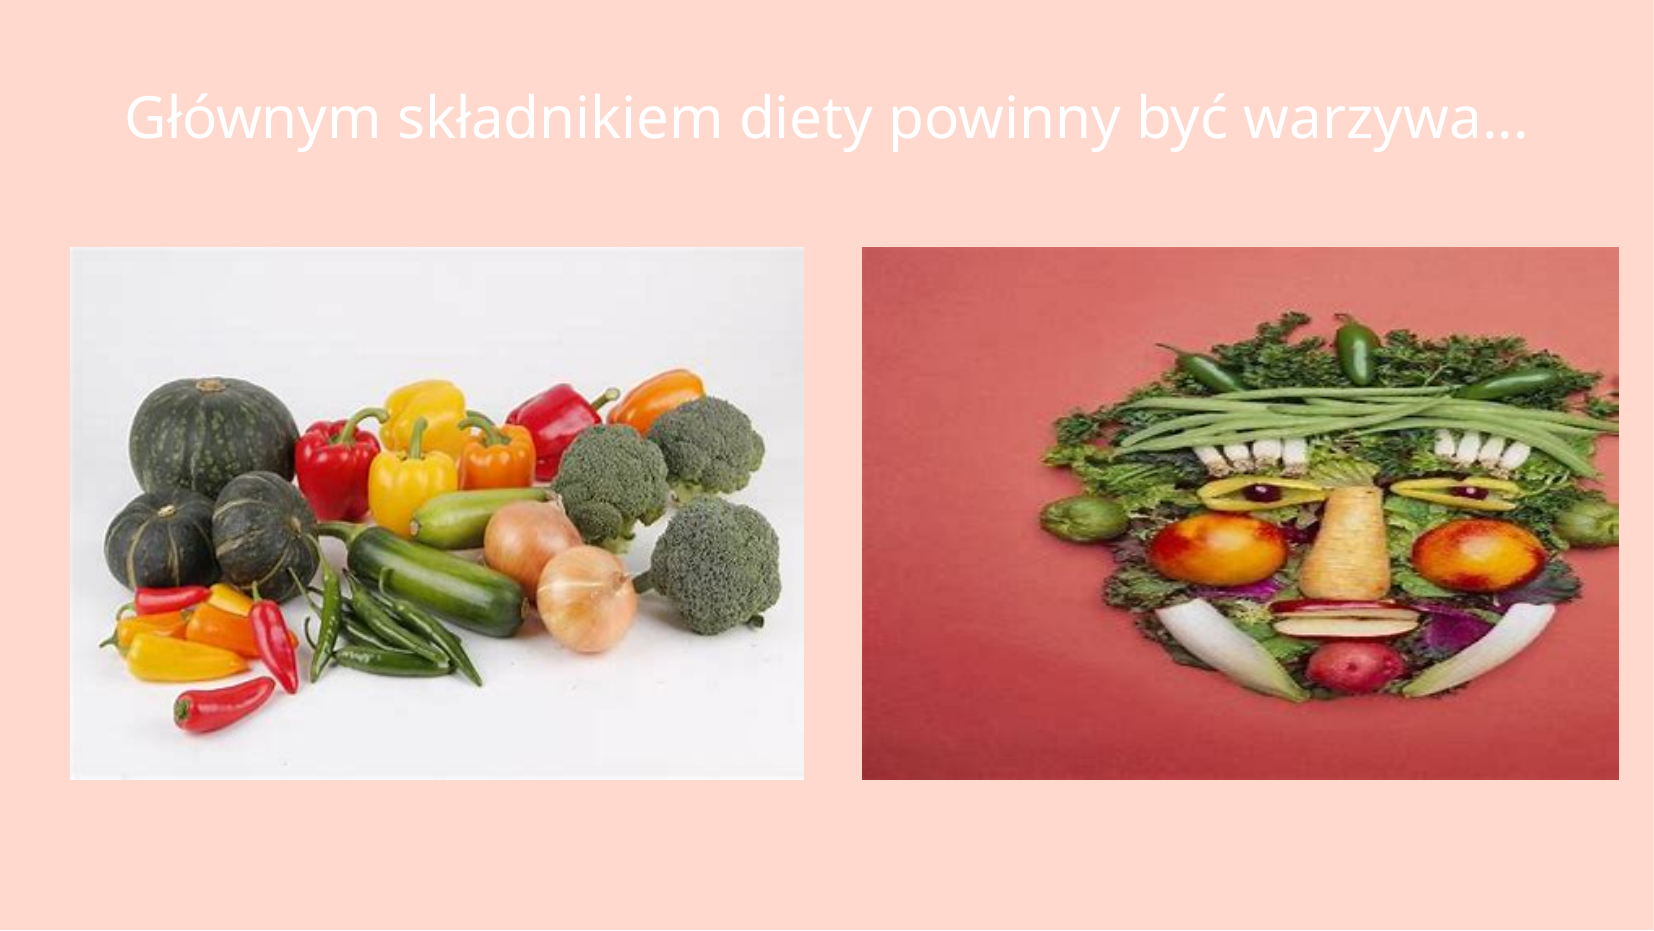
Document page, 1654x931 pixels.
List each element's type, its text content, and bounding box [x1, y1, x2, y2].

text_box Głównym składnikiem diety powinny być warzywa... [82, 35, 1571, 194]
picture [70, 247, 804, 780]
picture [861, 247, 1619, 780]
